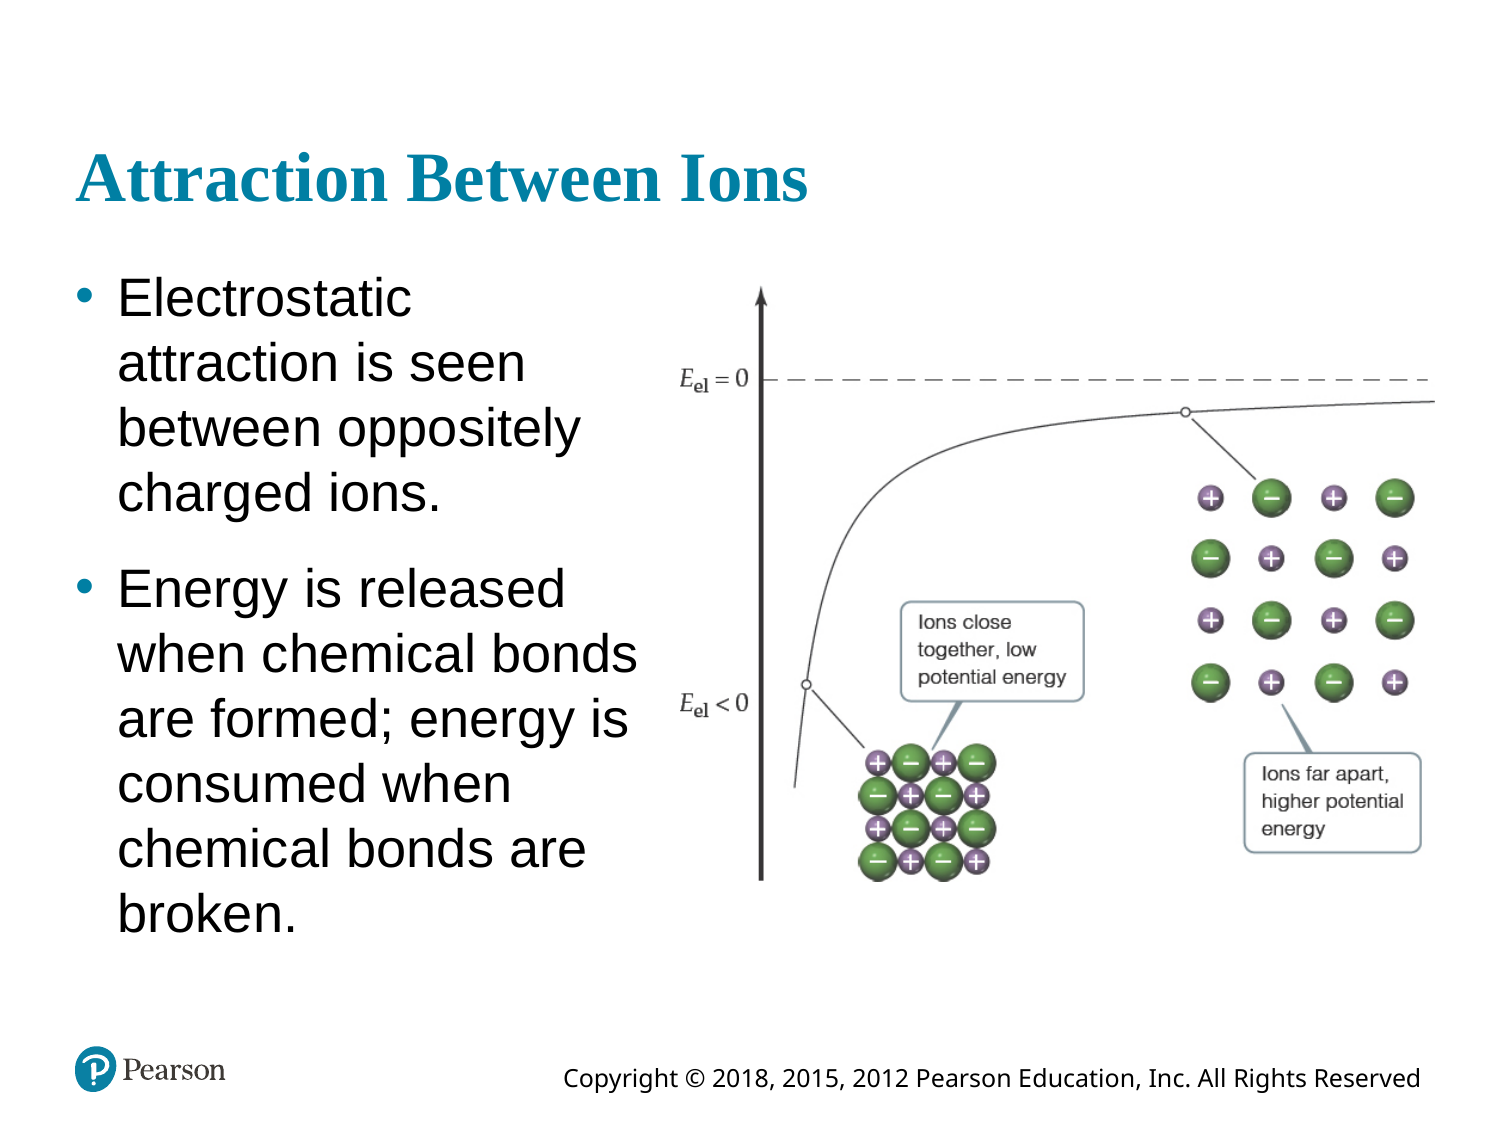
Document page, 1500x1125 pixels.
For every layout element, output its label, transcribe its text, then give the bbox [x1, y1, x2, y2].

title Attraction Between Ions [75, 35, 1425, 216]
picture [680, 271, 1435, 883]
list Electrostatic attraction is seen between oppositely charged ions. Energy is released when chemical bonds are formed; energy is consumed when chemical bonds are broken. [75, 262, 650, 950]
